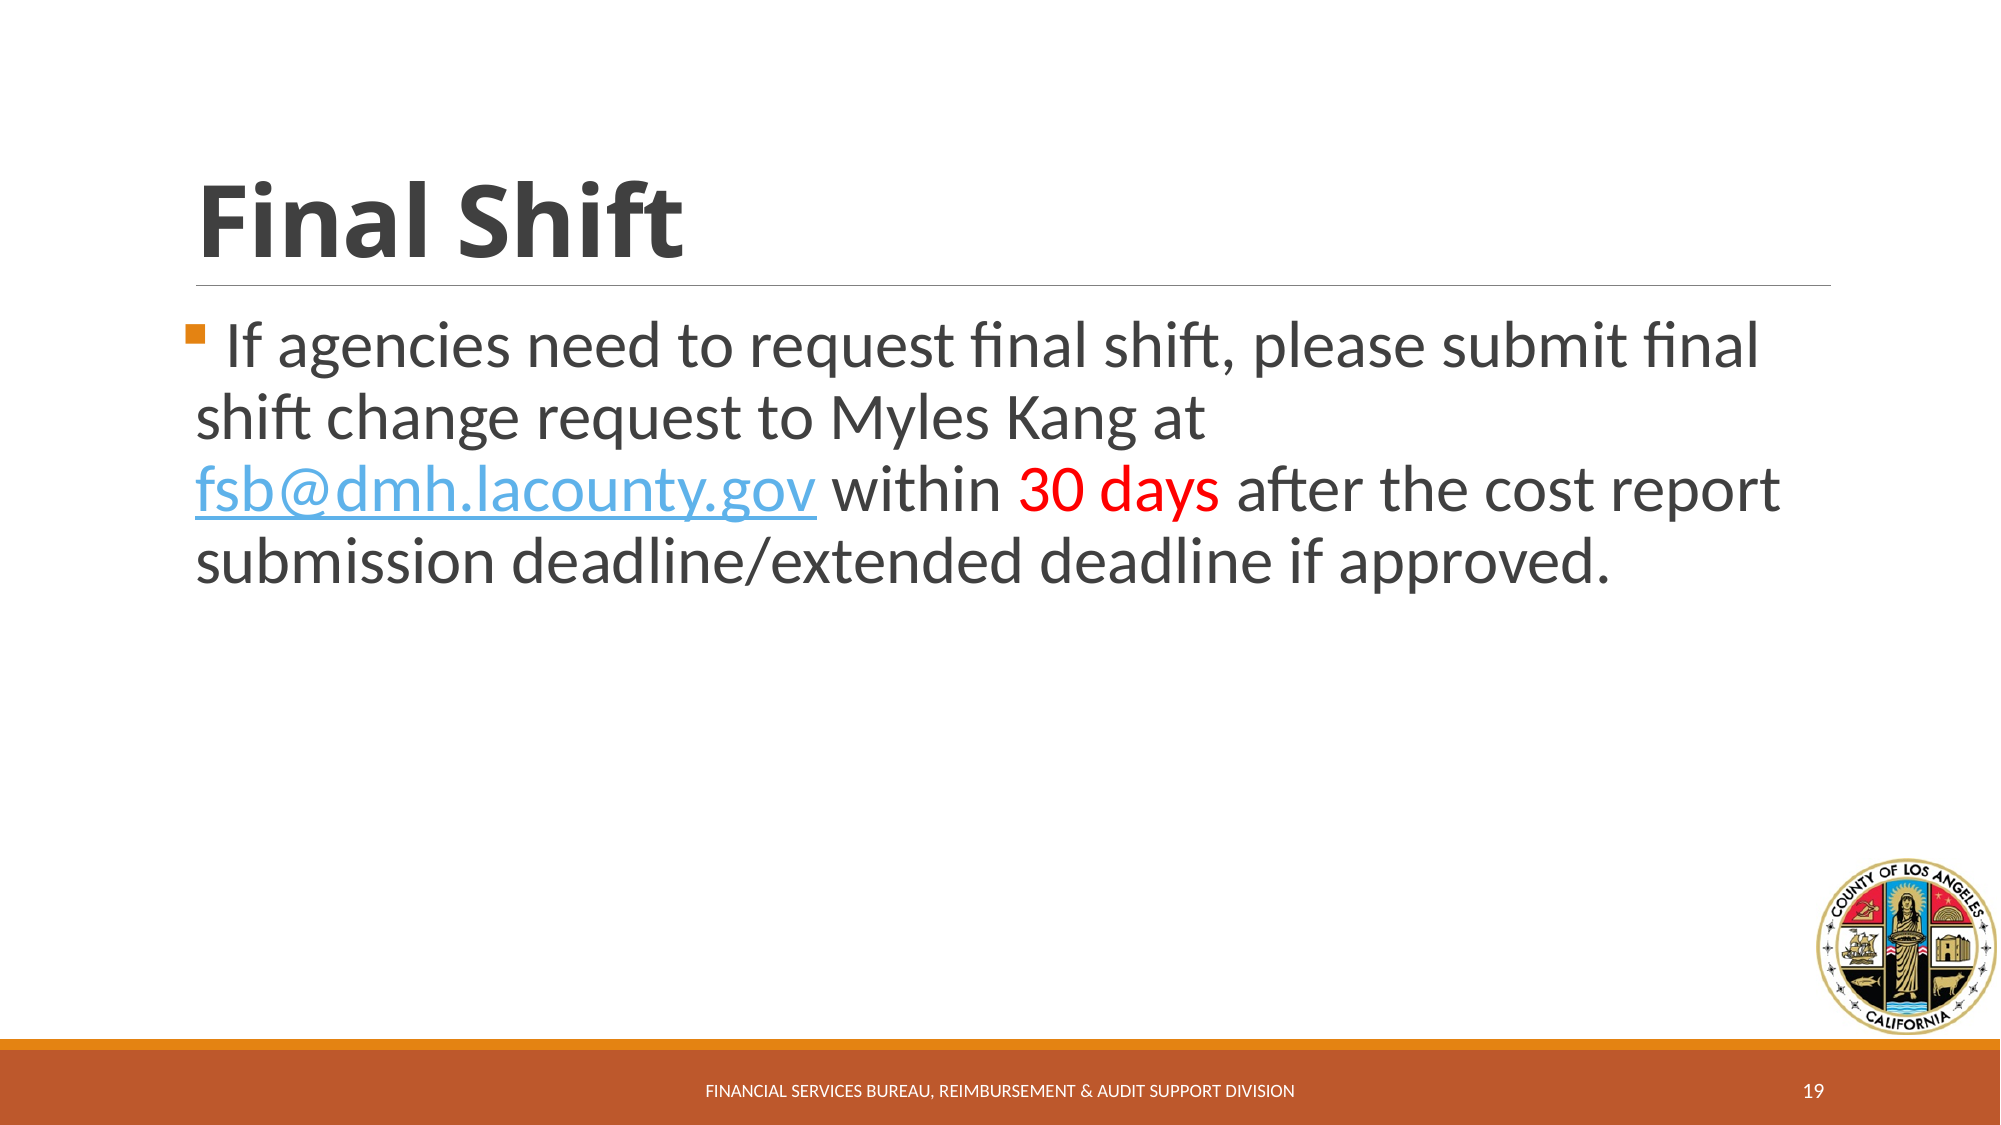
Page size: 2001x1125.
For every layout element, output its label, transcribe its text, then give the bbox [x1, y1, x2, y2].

title Final Shift [180, 47, 1830, 285]
slide_number 19 [1624, 1059, 1840, 1120]
footer Financial Services Bureau, Reimbursement & Audit Support Division [604, 1059, 1396, 1120]
list If agencies need to request final shift, please submit final shift change request to Myles Kang at fsb@dmh.lacounty.gov within 30 days after the cost report submission deadline/extended deadline if approved. [180, 302, 1830, 963]
picture [1816, 858, 1997, 1035]
